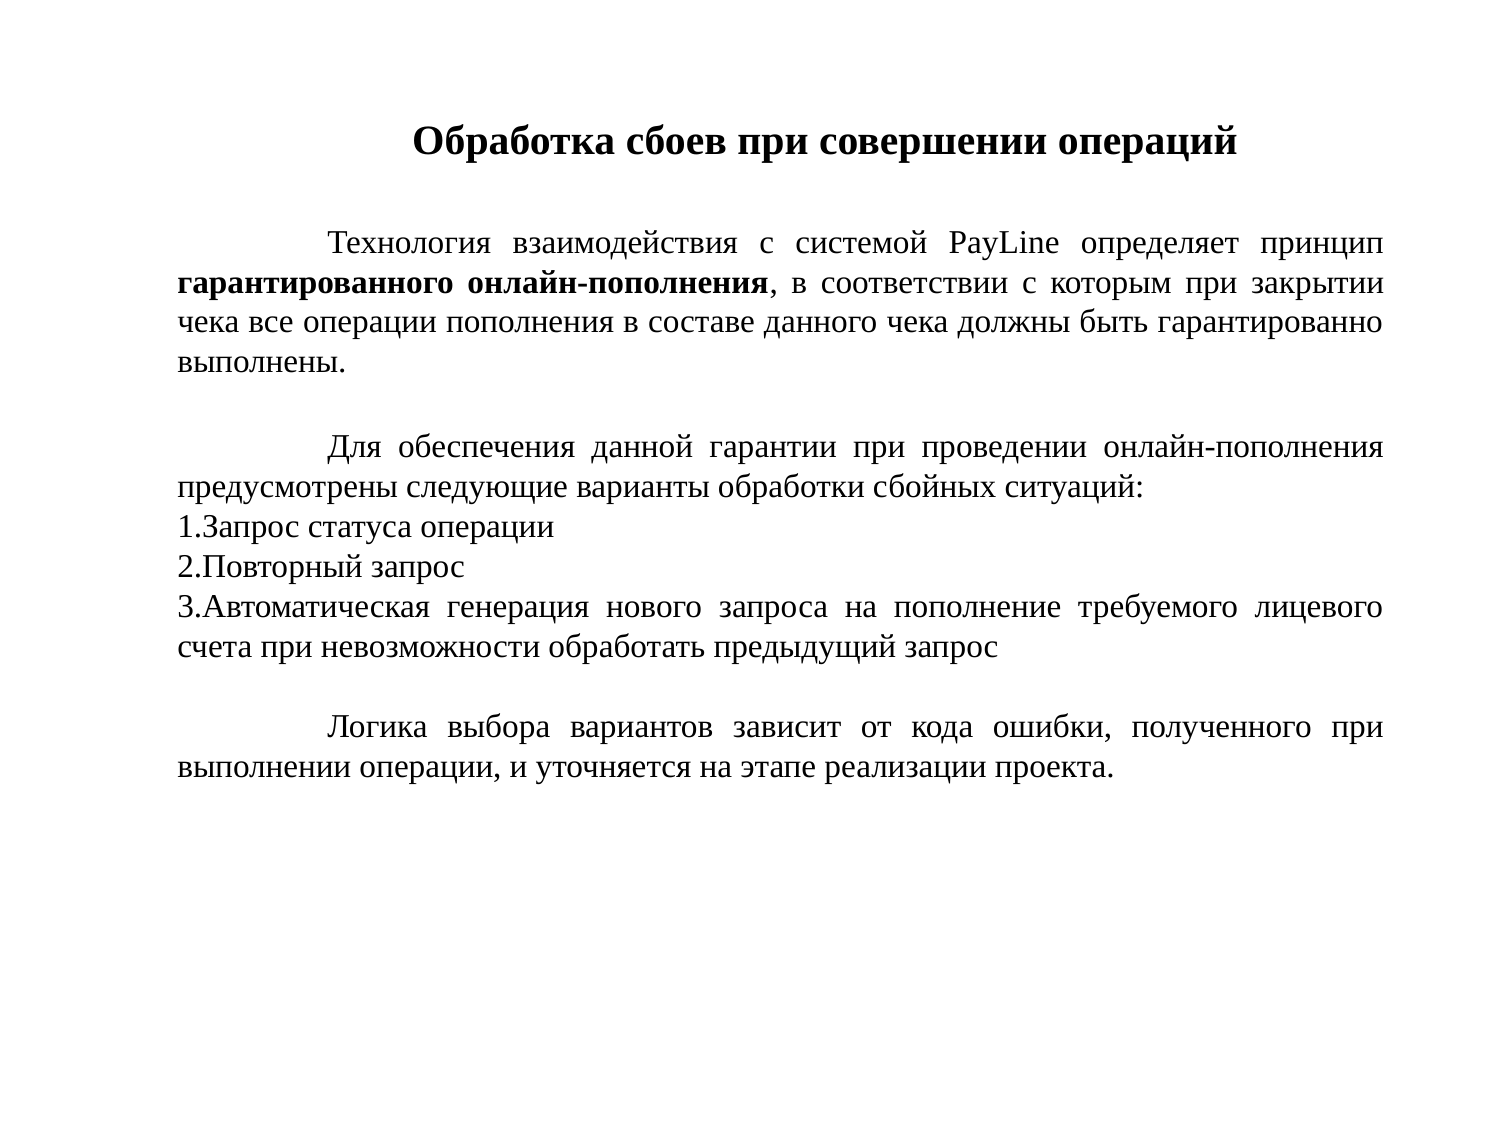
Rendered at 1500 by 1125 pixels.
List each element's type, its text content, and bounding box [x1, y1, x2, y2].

text_box Технология взаимодействия с системой PayLine определяет принцип гарантированного онлайн-пополнения, в соответствии с которым при закрытии чека все операции пополнения в составе данного чека должны быть гарантированно выполнены. Для обеспечения данной гарантии при проведении онлайн-пополнения предусмотрены следующие варианты обработки сбойных ситуаций: Запрос статуса операции Повторный запрос Автоматическая генерация нового запроса на пополнение требуемого лицевого счета при невозможности обработать предыдущий запрос Логика выбора вариантов зависит от кода ошибки, полученного при выполнении операции, и уточняется на этапе реализации проекта. [162, 212, 1400, 1050]
text_box Обработка сбоев при совершении операций [262, 49, 1388, 212]
